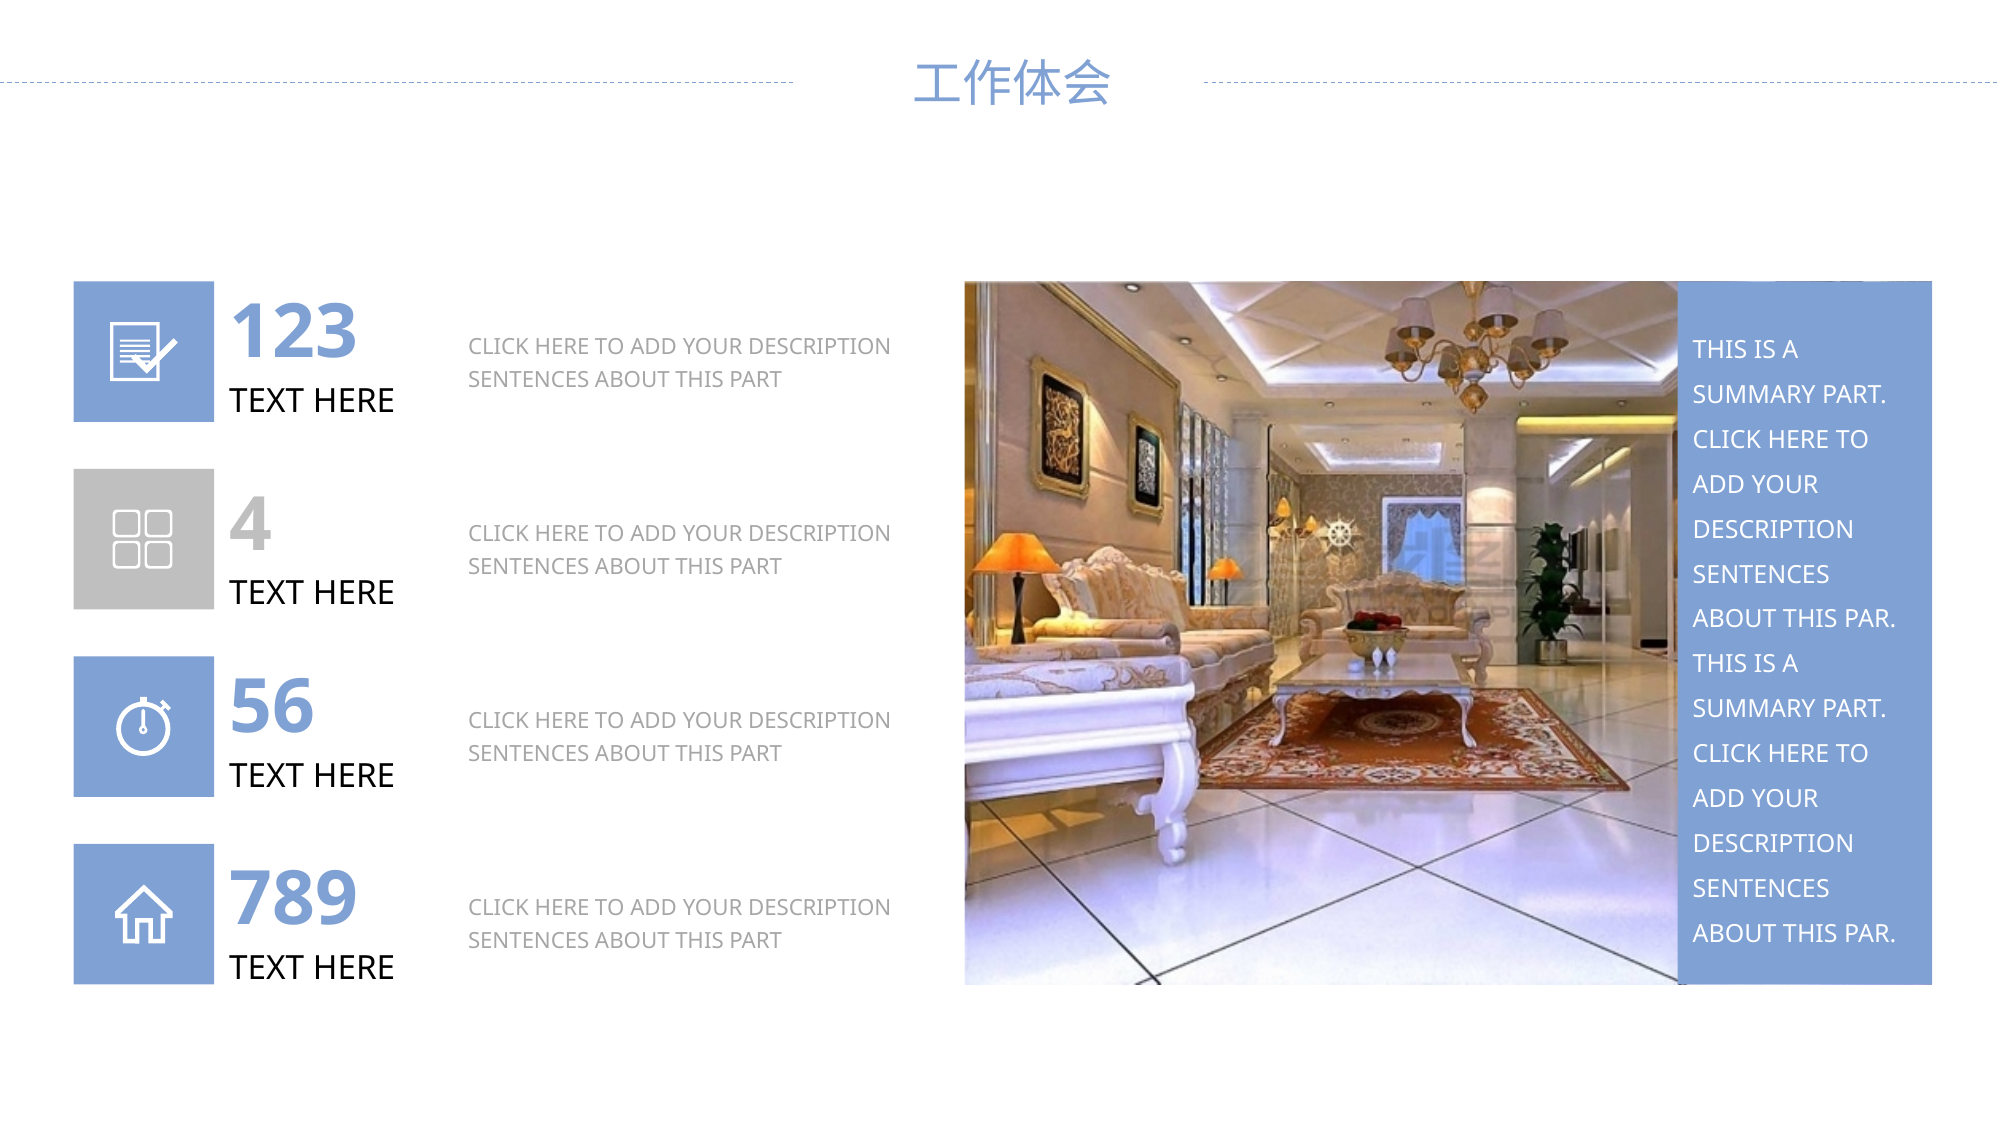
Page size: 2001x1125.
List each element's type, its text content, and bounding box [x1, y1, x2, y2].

text_box [73, 280, 215, 423]
text_box [143, 508, 174, 570]
text_box [115, 695, 173, 758]
text_box CLICK HERE TO ADD YOUR DESCRIPTION SENTENCES ABOUT THIS PART [453, 691, 928, 774]
text_box CLICK HERE TO ADD YOUR DESCRIPTION SENTENCES ABOUT THIS PART [453, 317, 928, 400]
text_box CLICK HERE TO ADD YOUR DESCRIPTION SENTENCES ABOUT THIS PART [453, 878, 928, 961]
text_box TEXT HERE [214, 938, 457, 994]
text_box TEXT HERE [214, 746, 457, 802]
text_box [73, 655, 215, 798]
text_box CLICK HERE TO ADD YOUR DESCRIPTION SENTENCES ABOUT THIS PART [453, 504, 928, 587]
text_box 789 [214, 842, 457, 938]
text_box [108, 320, 180, 383]
text_box 56 [214, 650, 457, 746]
text_box 123 [214, 275, 457, 371]
text_box [73, 468, 215, 610]
text_box 4 [214, 467, 457, 563]
text_box [111, 508, 142, 570]
text_box [114, 883, 174, 945]
text_box [73, 843, 215, 985]
text_box TEXT HERE [214, 371, 457, 427]
text_box [964, 280, 1677, 985]
text_box TEXT HERE [214, 563, 457, 619]
text_box THIS IS A SUMMARY PART. CLICK HERE TO ADD YOUR DESCRIPTION SENTENCES ABOUT THIS PAR. THIS IS A SUMMARY PART. CLICK HERE TO ADD YOUR DESCRIPTION SENTENCES ABOUT THIS PAR. [1677, 280, 1933, 985]
